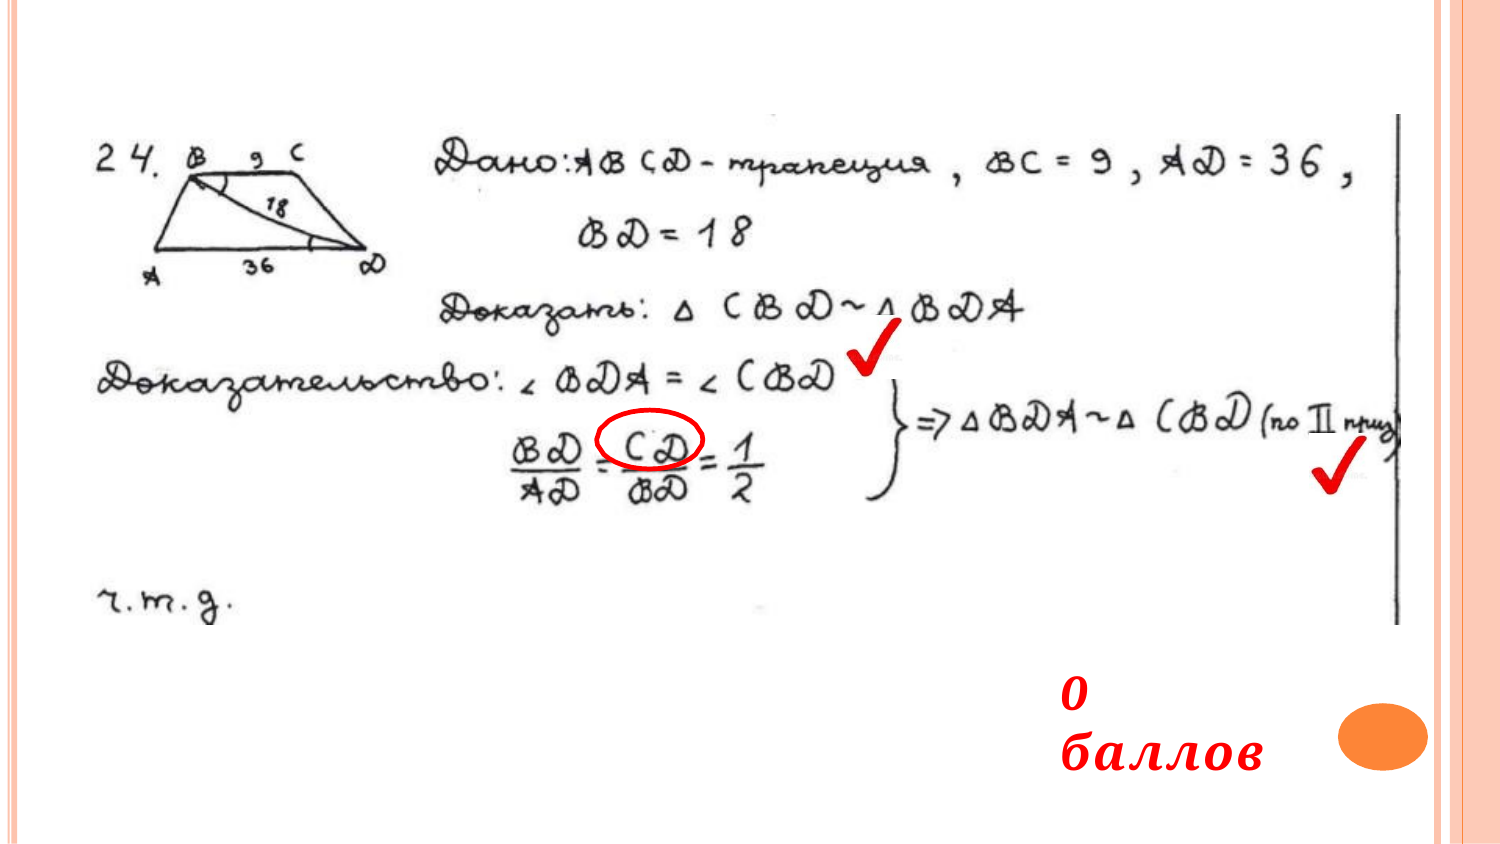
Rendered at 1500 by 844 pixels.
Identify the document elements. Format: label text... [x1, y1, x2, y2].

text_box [89, 114, 1402, 625]
text_box 0 баллов [1058, 658, 1294, 781]
